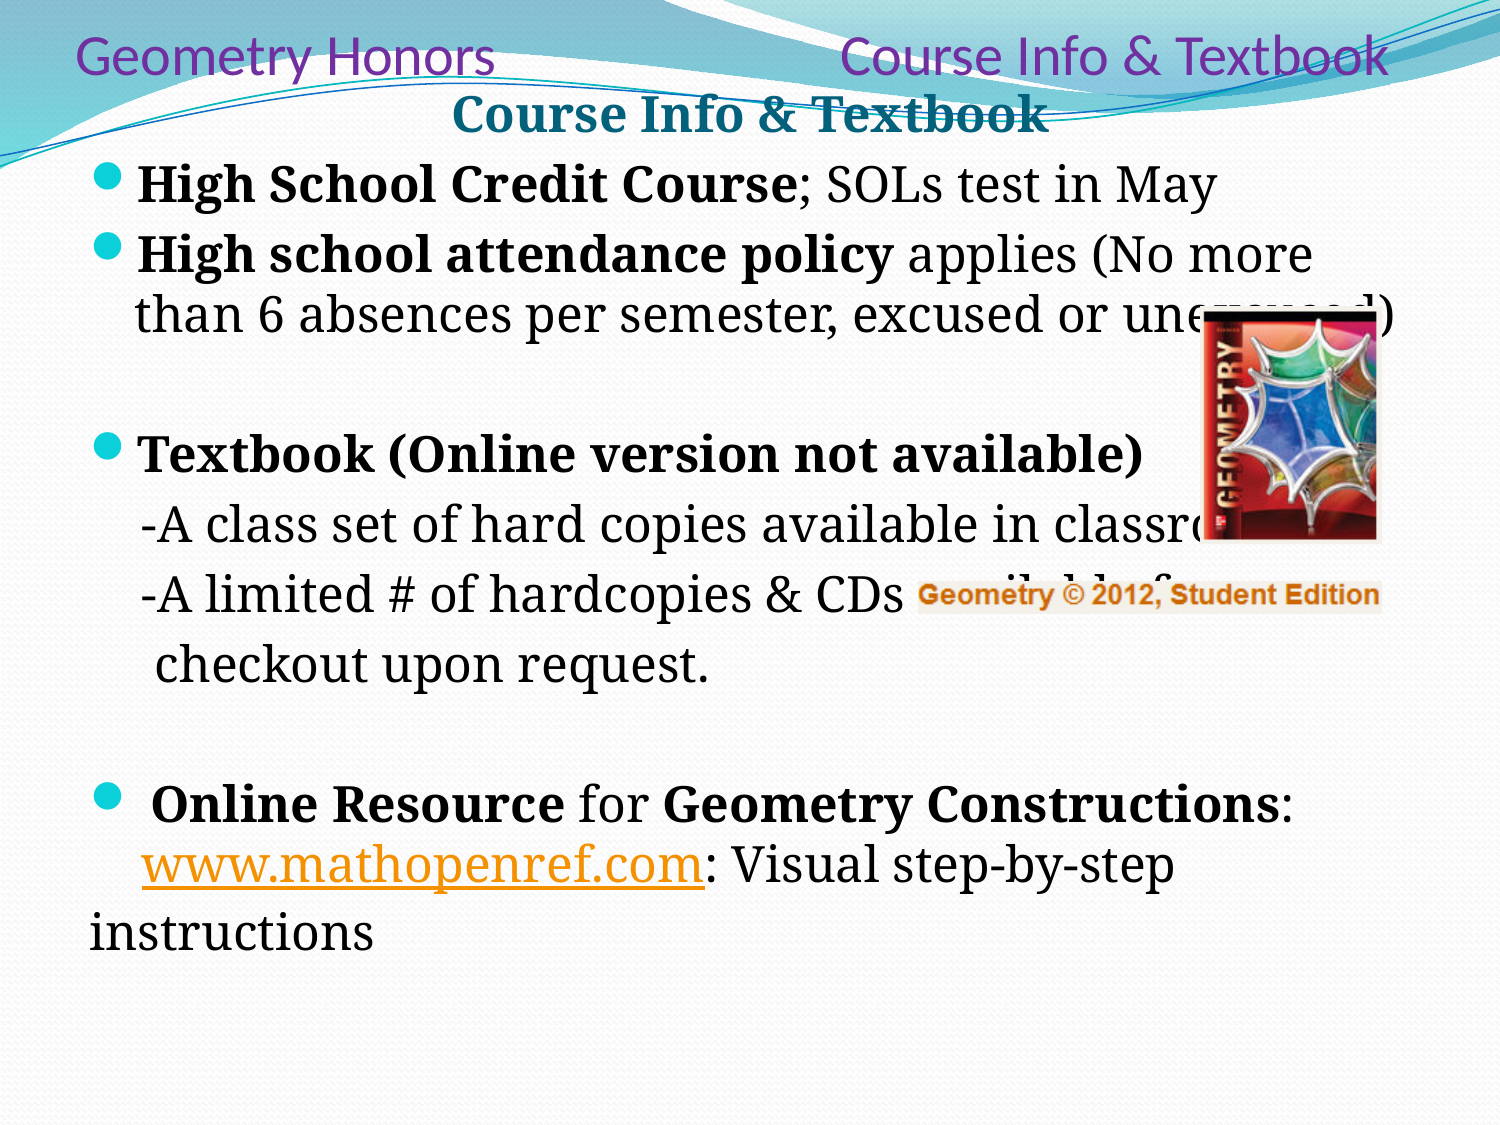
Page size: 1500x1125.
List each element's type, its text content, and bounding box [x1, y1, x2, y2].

title Geometry Honors Course Info & Textbook [75, 37, 1425, 75]
picture [918, 580, 1382, 615]
picture [1199, 305, 1382, 544]
list Course Info & Textbook High School Credit Course; SOLs test in May High school attendance policy applies (No more than 6 absences per semester, excused or unexcused) Textbook (Online version not available) -A class set of hard copies available in classroom -A limited # of hardcopies & CDs available for checkout upon request. Online Resource for Geometry Constructions: www.mathopenref.com: Visual step-by-step instructions [75, 75, 1425, 1025]
